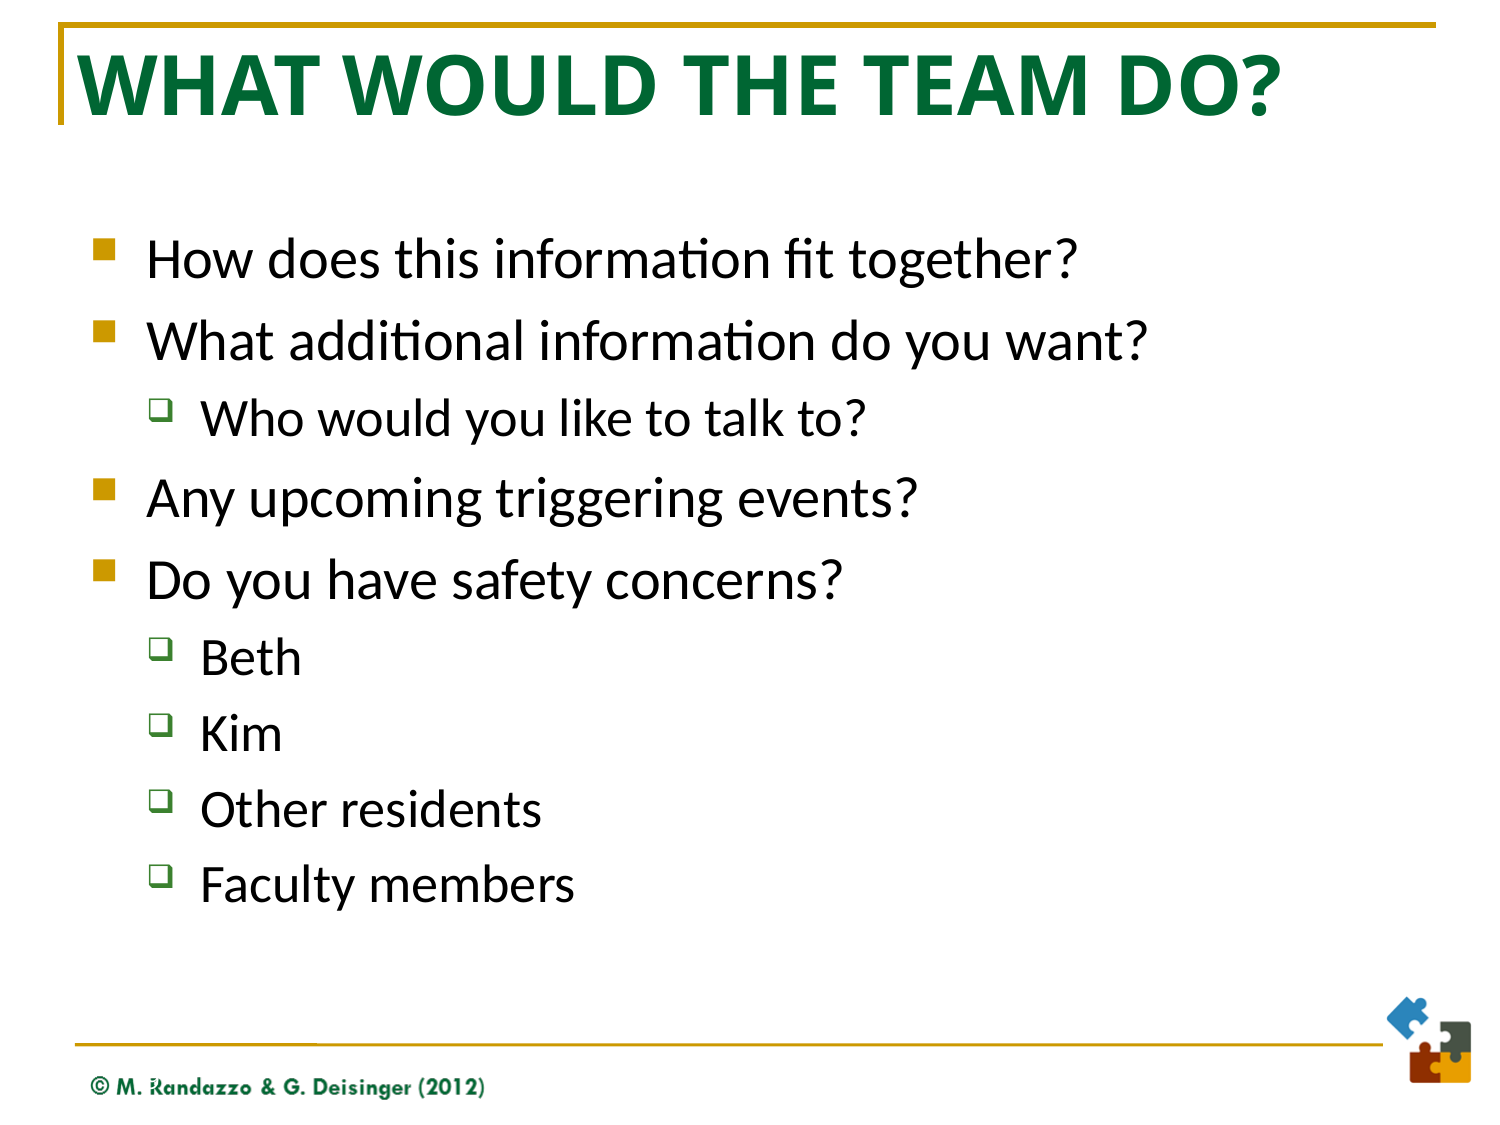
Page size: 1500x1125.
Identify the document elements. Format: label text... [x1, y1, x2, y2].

picture [1383, 990, 1483, 1091]
title What would the team do? [62, 24, 1413, 159]
picture [75, 1058, 689, 1118]
list How does this information fit together? What additional information do you want? Who would you like to talk to? Any upcoming triggering events? Do you have safety concerns? Beth Kim Other residents Faculty members [74, 212, 1426, 963]
slide_number 79 [24, 1031, 176, 1107]
